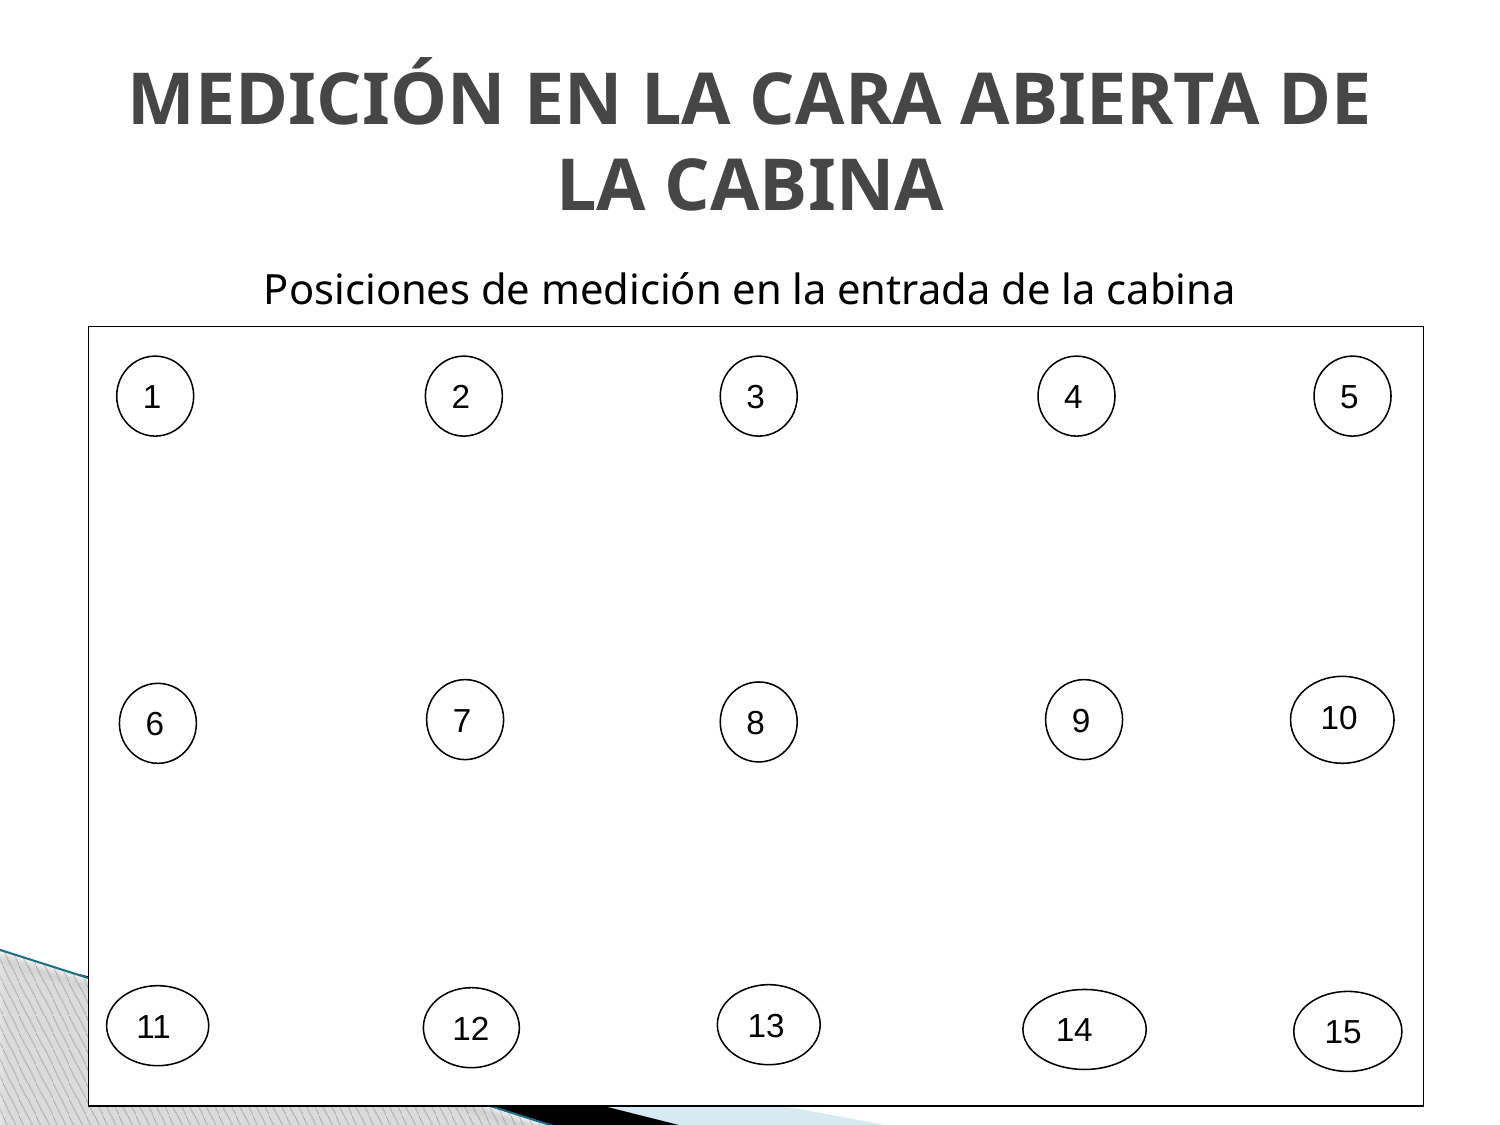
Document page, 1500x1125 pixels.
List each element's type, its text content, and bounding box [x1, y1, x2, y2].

text_box Posiciones de medición en la entrada de la cabina [0, 255, 1500, 321]
title MEDICIÓN EN LA CARA ABIERTA DE LA CABINA [75, 45, 1425, 233]
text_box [88, 326, 1424, 1107]
